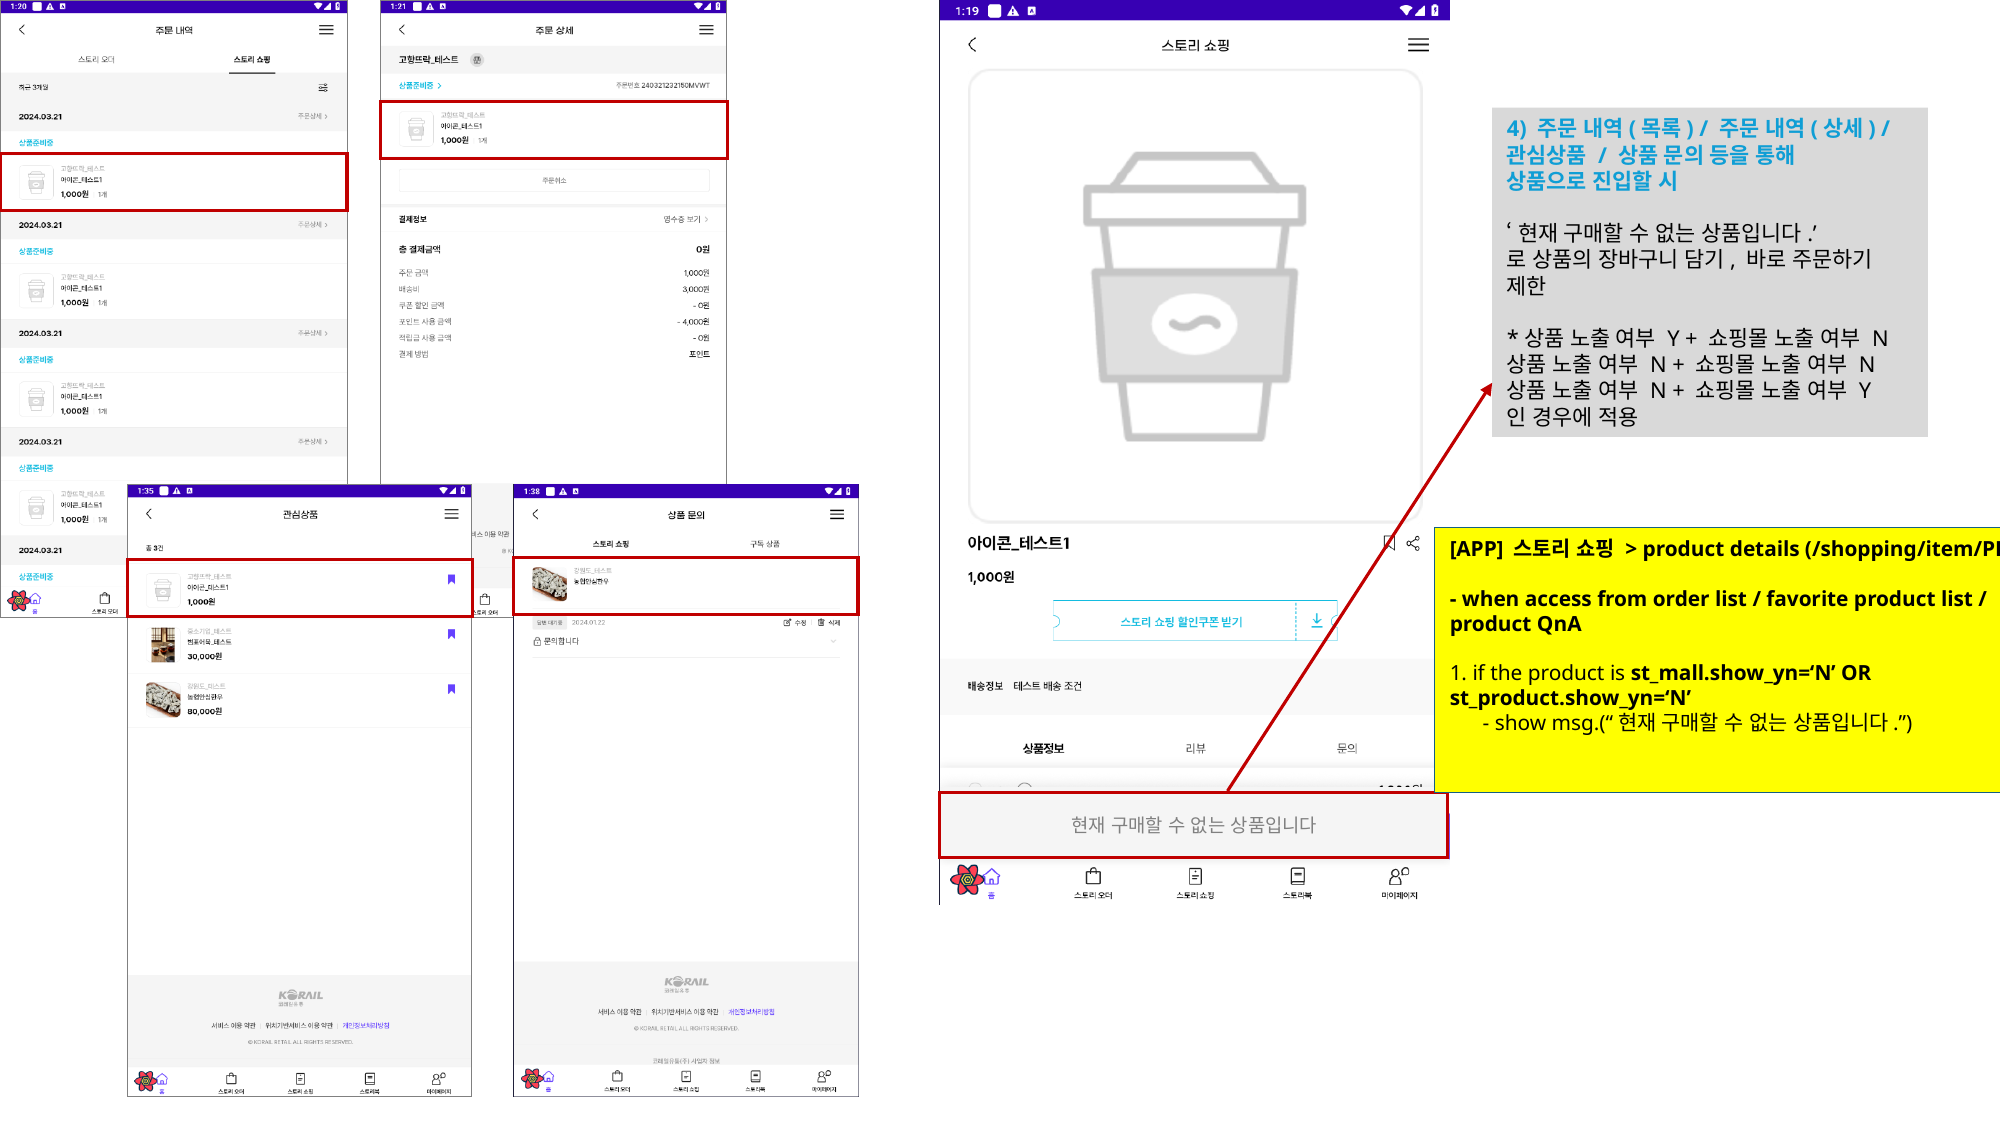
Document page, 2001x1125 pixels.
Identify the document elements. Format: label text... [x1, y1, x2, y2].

picture [939, 0, 1450, 906]
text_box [1226, 382, 1493, 792]
picture [512, 483, 859, 1098]
text_box 4) 주문 내역(목록) / 주문 내역(상세) / 관심상품 / 상품 문의 등을 통해 상품으로 진입할 시 ‘현재 구매할 수 없는 상품입니다.’ 로 상품의 장바구니 담기, 바로 주문하기 제한 *상품 노출 여부 Y + 쇼핑몰 노출 여부 N 상품 노출 여부 N + 쇼핑몰 노출 여부 N 상품 노출 여부 N + 쇼핑몰 노출 여부 Y 인 경우에 적용 [1492, 107, 1928, 437]
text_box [379, 0, 728, 618]
picture [0, 0, 348, 618]
text_box [APP] 스토리 쇼핑 > product details (/shopping/item/PD9998) - when access from order list / favorite product list / product QnA 1. if the product is st_mall.show_yn=‘N’ OR st_product.show_yn=‘N’ - show msg.(“현재 구매할 수 없는 상품입니다.”) [1450, 527, 2000, 793]
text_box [127, 483, 473, 1098]
